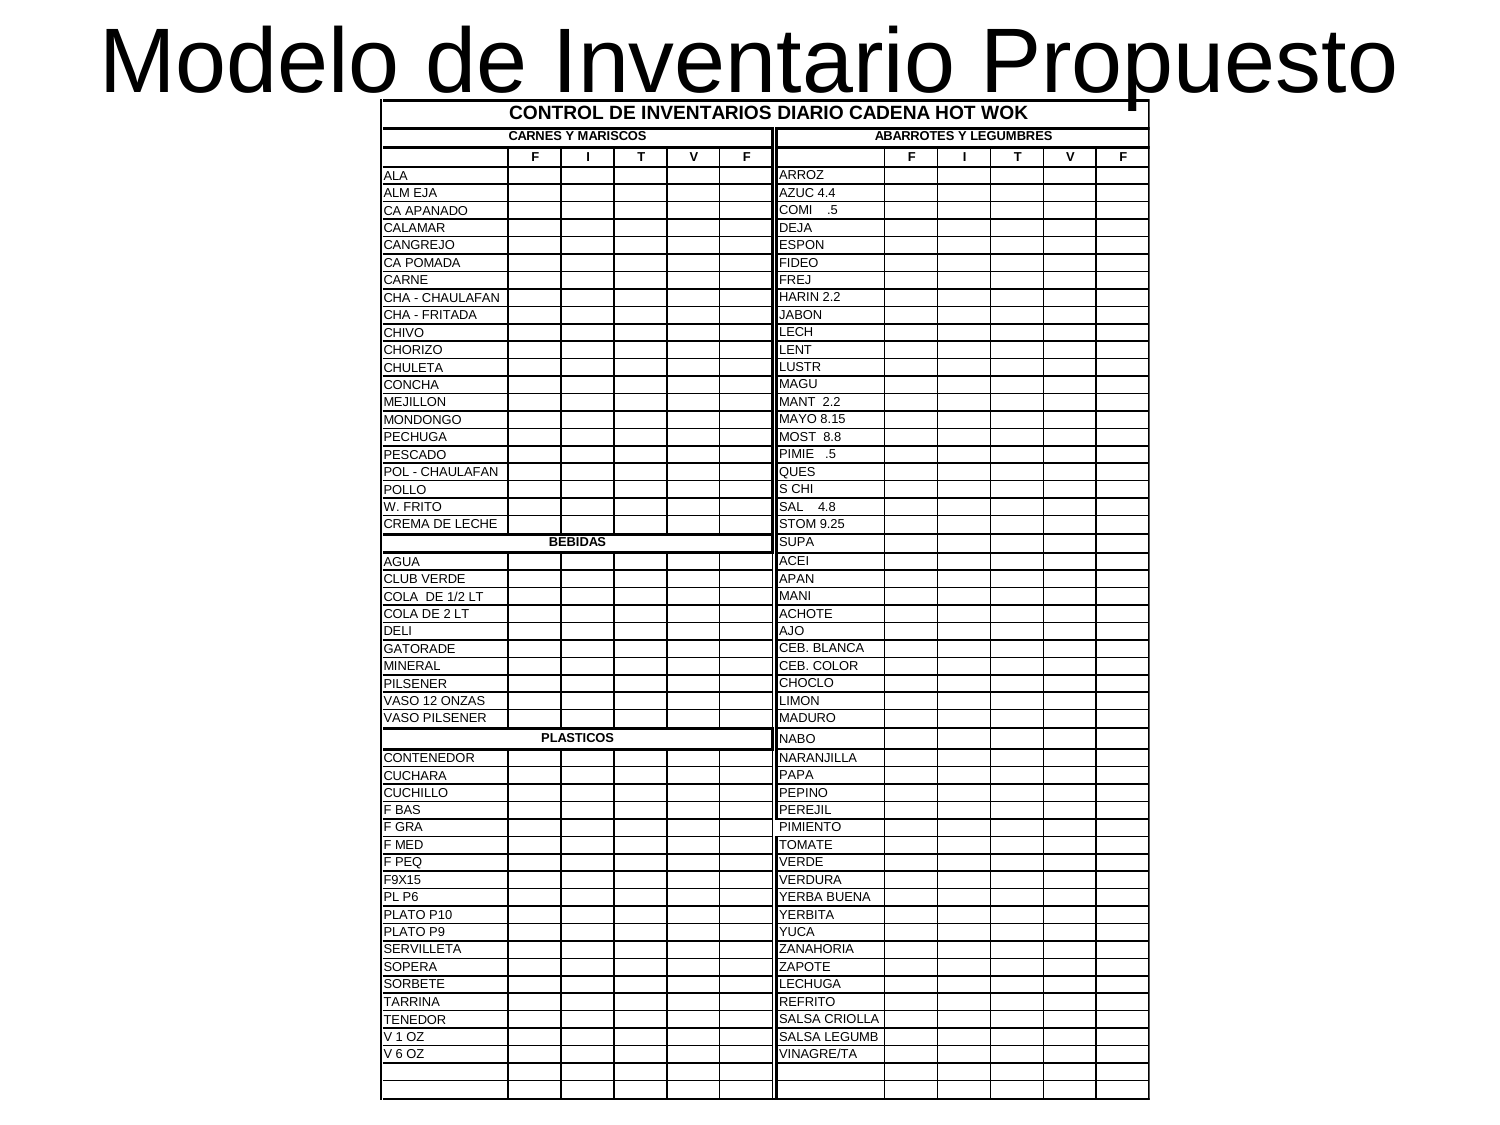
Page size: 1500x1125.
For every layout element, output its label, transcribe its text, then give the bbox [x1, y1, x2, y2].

title Modelo de Inventario Propuesto [74, 0, 1425, 151]
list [379, 99, 1151, 1101]
